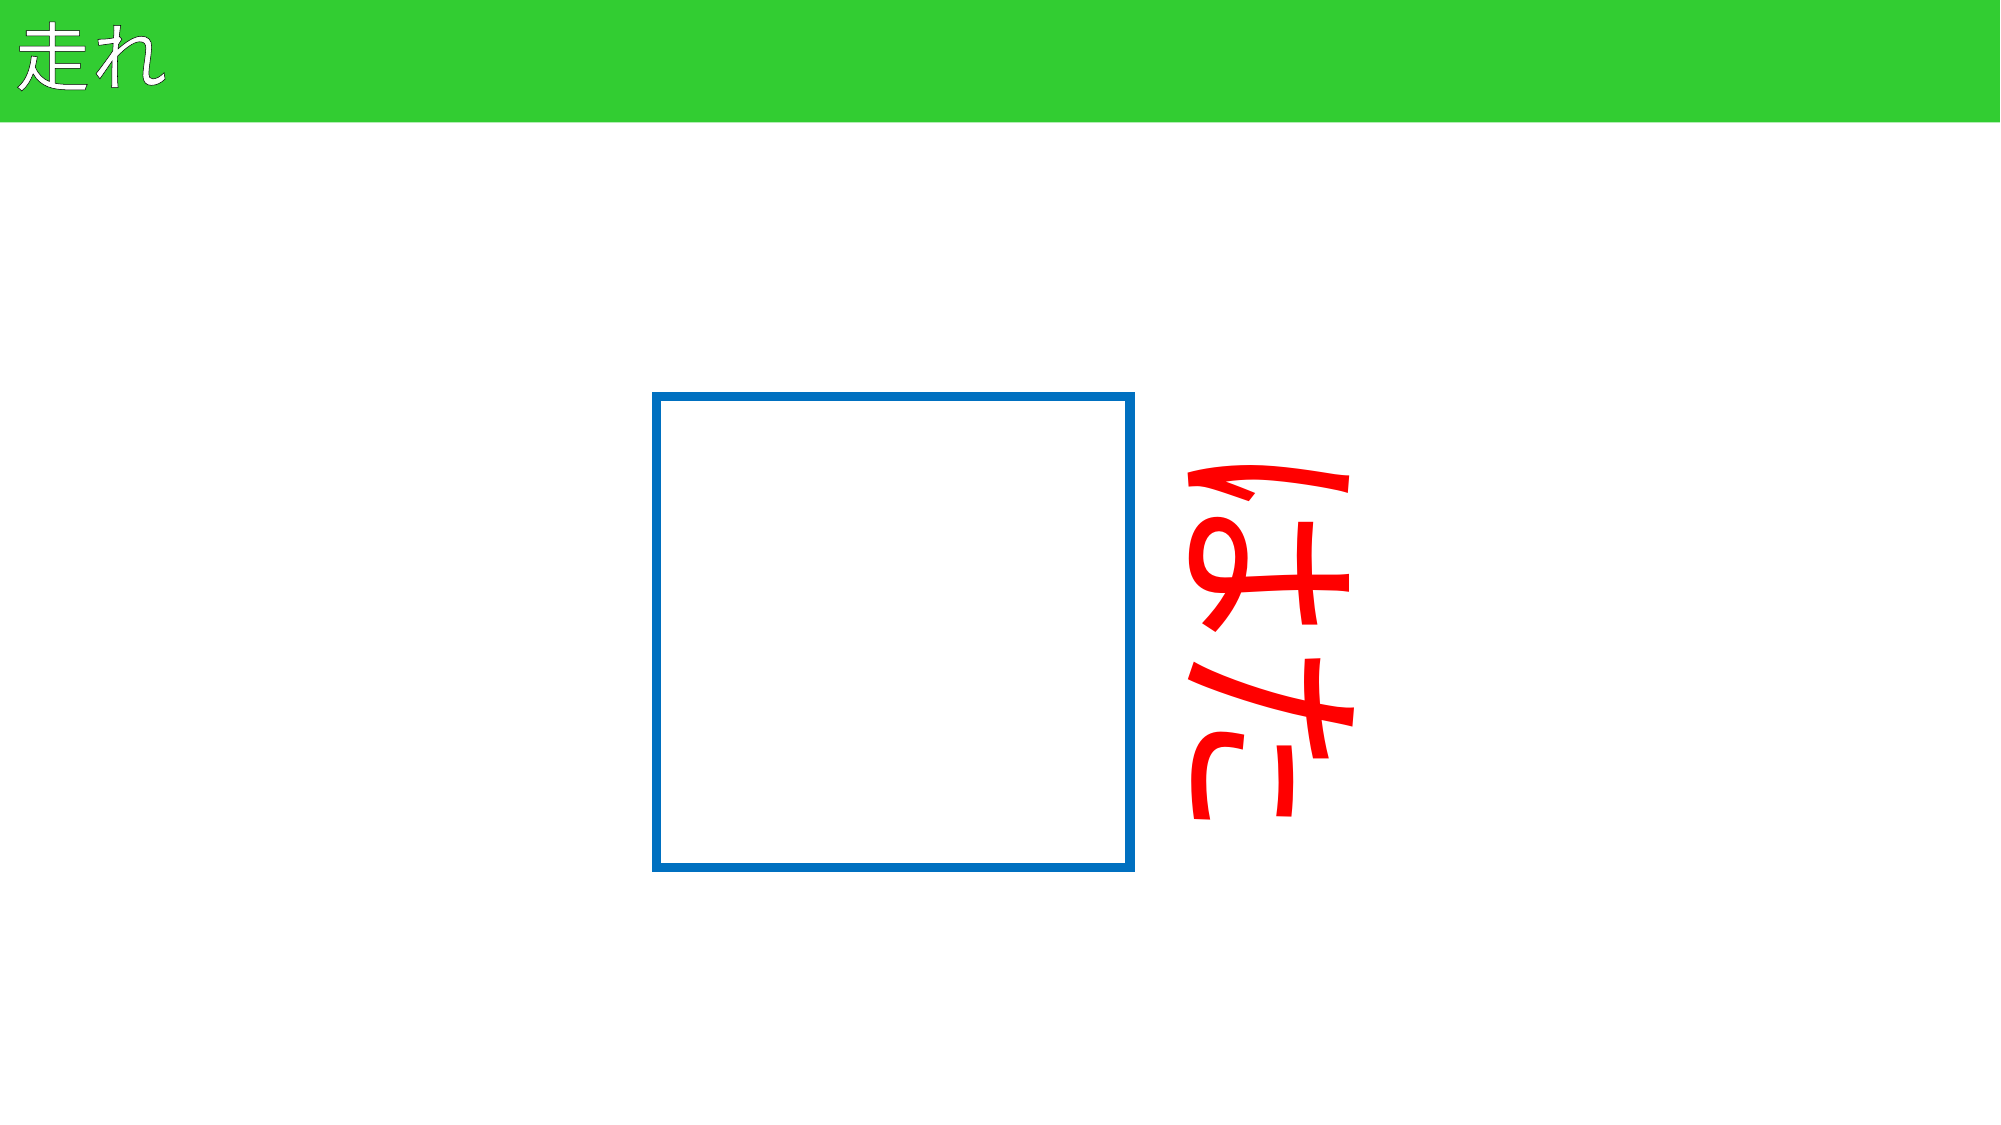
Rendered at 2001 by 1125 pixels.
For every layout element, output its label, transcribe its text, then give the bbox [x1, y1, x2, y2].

text_box 旗 [625, 395, 1161, 846]
text_box はた [1131, 427, 1403, 847]
slide_number 61 [1712, 0, 2000, 123]
title 走れ [0, 0, 1712, 123]
text_box [655, 396, 1131, 868]
